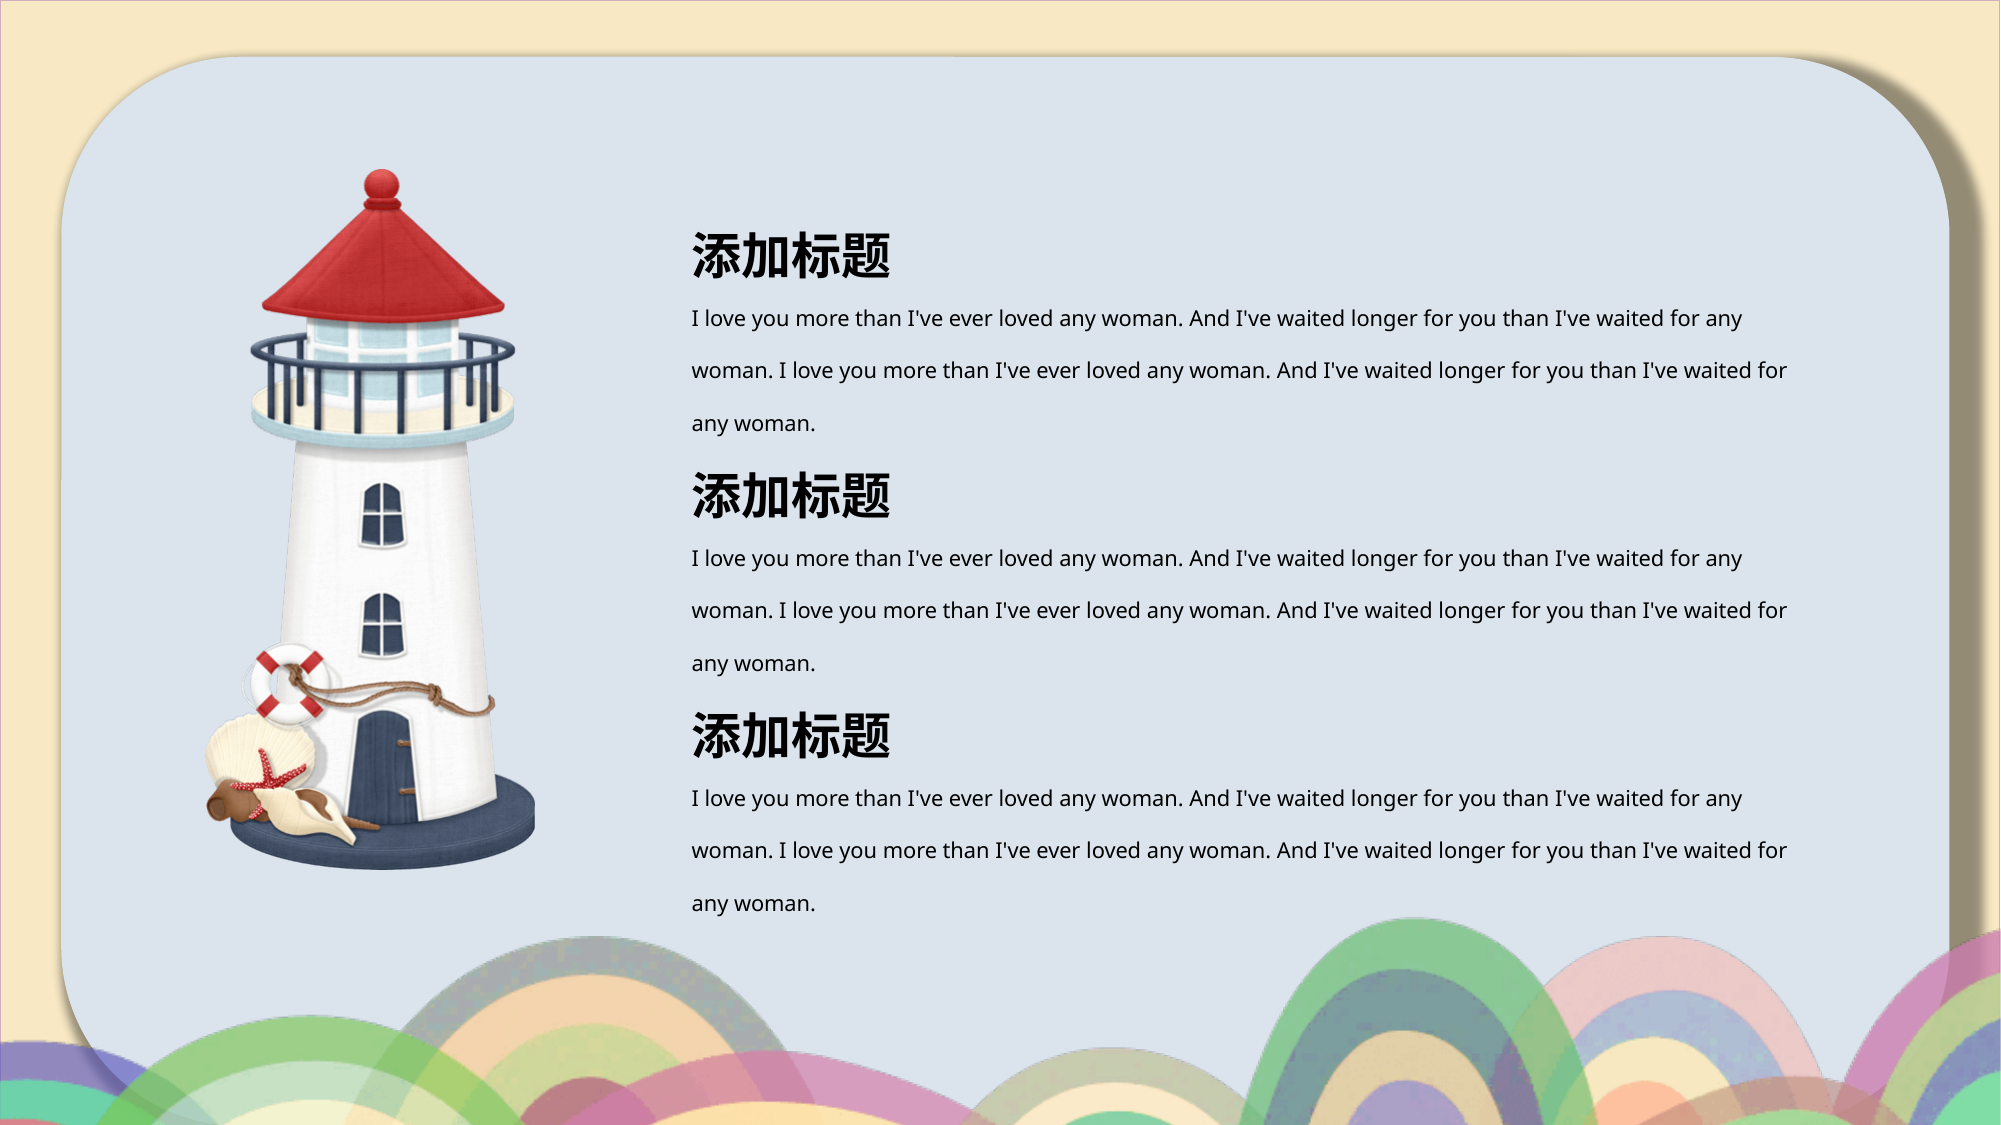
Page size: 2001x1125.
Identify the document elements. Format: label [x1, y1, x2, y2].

text_box [0, 0, 2000, 1125]
text_box [676, 205, 1817, 445]
text_box [676, 685, 1817, 926]
picture [205, 169, 535, 870]
text_box [676, 445, 1817, 685]
